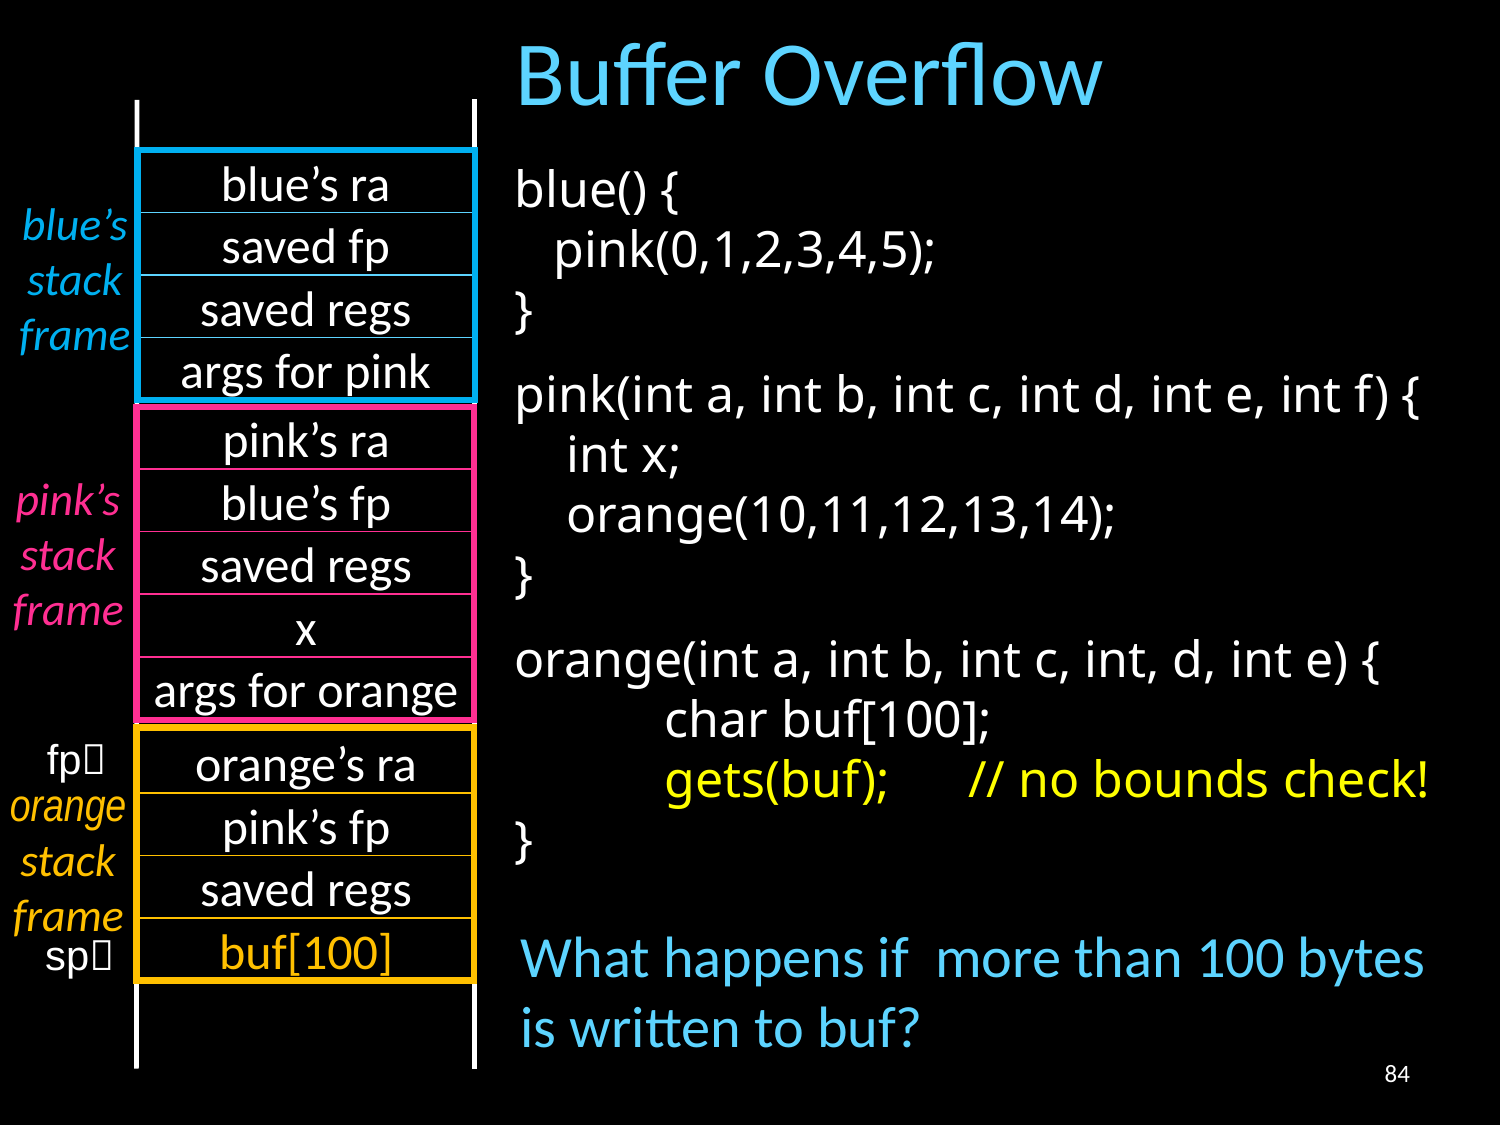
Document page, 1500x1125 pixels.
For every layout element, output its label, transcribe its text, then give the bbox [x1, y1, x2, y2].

text_box [143, 726, 470, 918]
text_box pink’s stack frame [0, 462, 131, 643]
text_box fp [32, 725, 131, 768]
text_box [143, 149, 470, 400]
text_box x [143, 594, 470, 656]
text_box What happens if more than 100 bytes is written to buf? [505, 912, 1454, 1067]
text_box orange stack frame [0, 768, 131, 949]
text_box blue() { pink(0,1,2,3,4,5); } pink(int a, int b, int c, int d, int e, int f) { int x; orange(10,11,12,13,14); } orange(int a, int b, int c, int, d, int e) { char buf[100]; gets(buf); // no bounds check! } [499, 149, 1475, 935]
text_box sp [143, 981, 168, 987]
text_box blue’s stack frame [143, 187, 150, 368]
text_box sp [30, 949, 131, 987]
text_box buf[100] [143, 918, 470, 981]
text_box [143, 406, 470, 594]
slide_number 84 [1074, 1042, 1425, 1103]
title Buffer Overflow [157, 24, 1463, 113]
text_box args for orange [143, 656, 470, 720]
text_box blue’s stack frame [0, 187, 131, 368]
